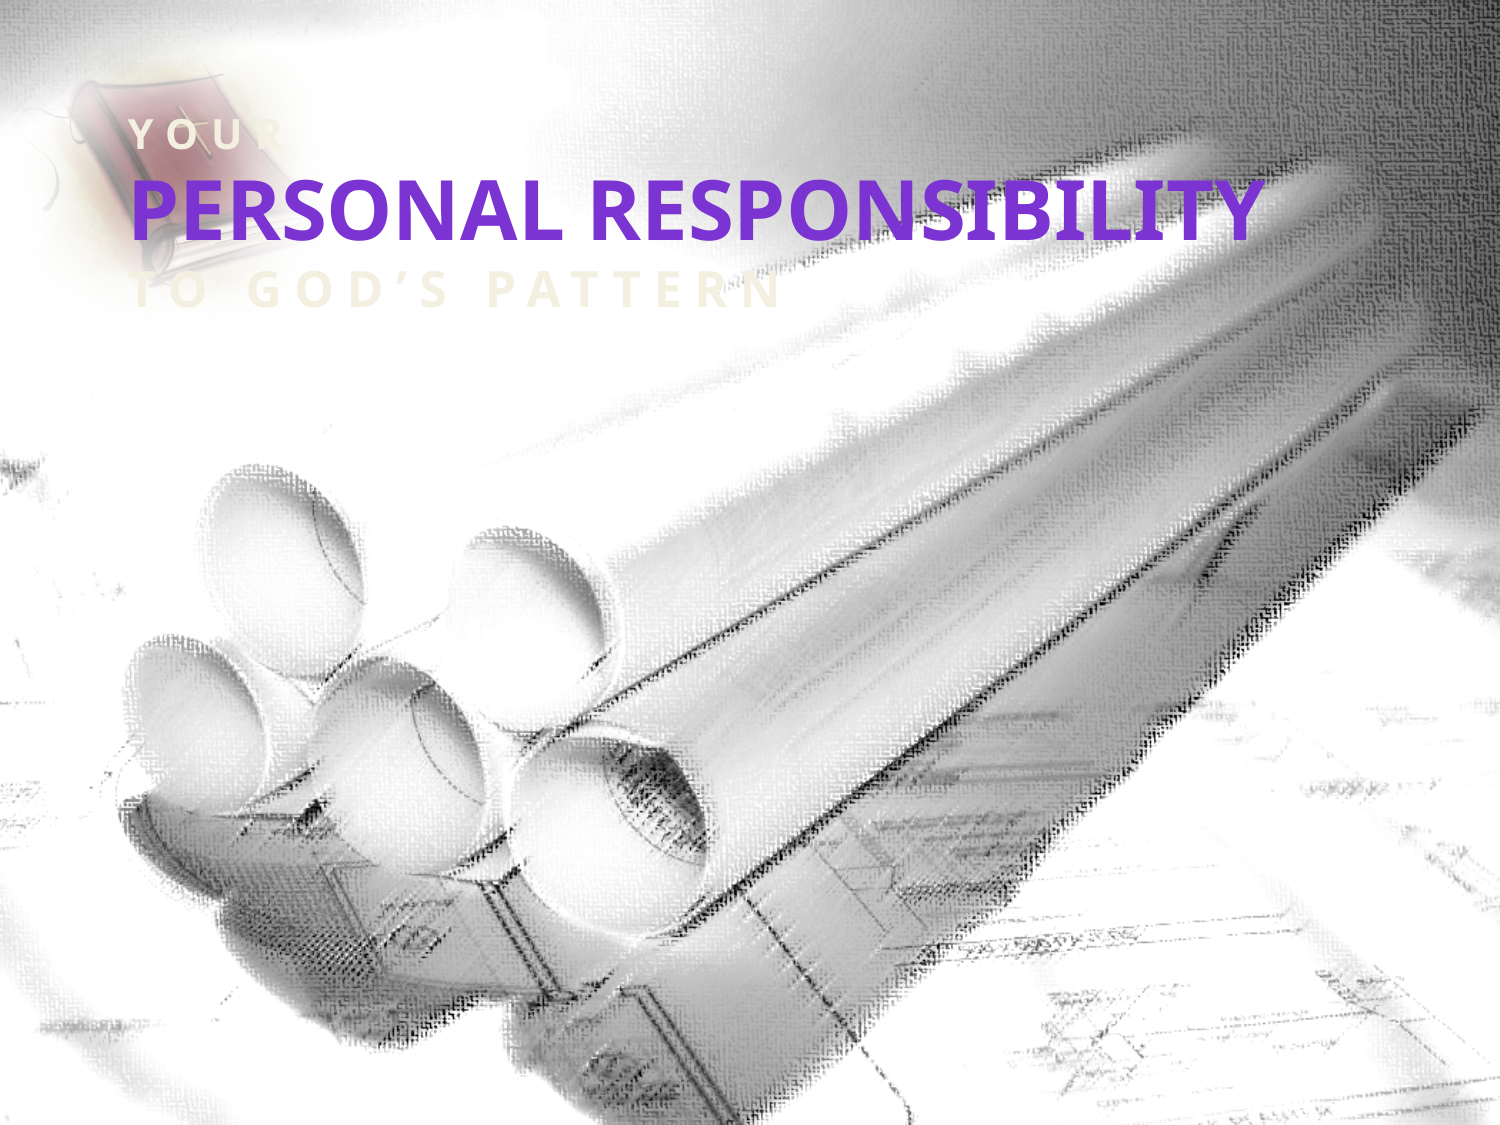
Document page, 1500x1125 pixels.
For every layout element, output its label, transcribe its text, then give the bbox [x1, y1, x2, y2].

title YOUR Personal Responsibility TO GOD’S PATTERN [112, 99, 1438, 936]
picture [0, 0, 1500, 1125]
